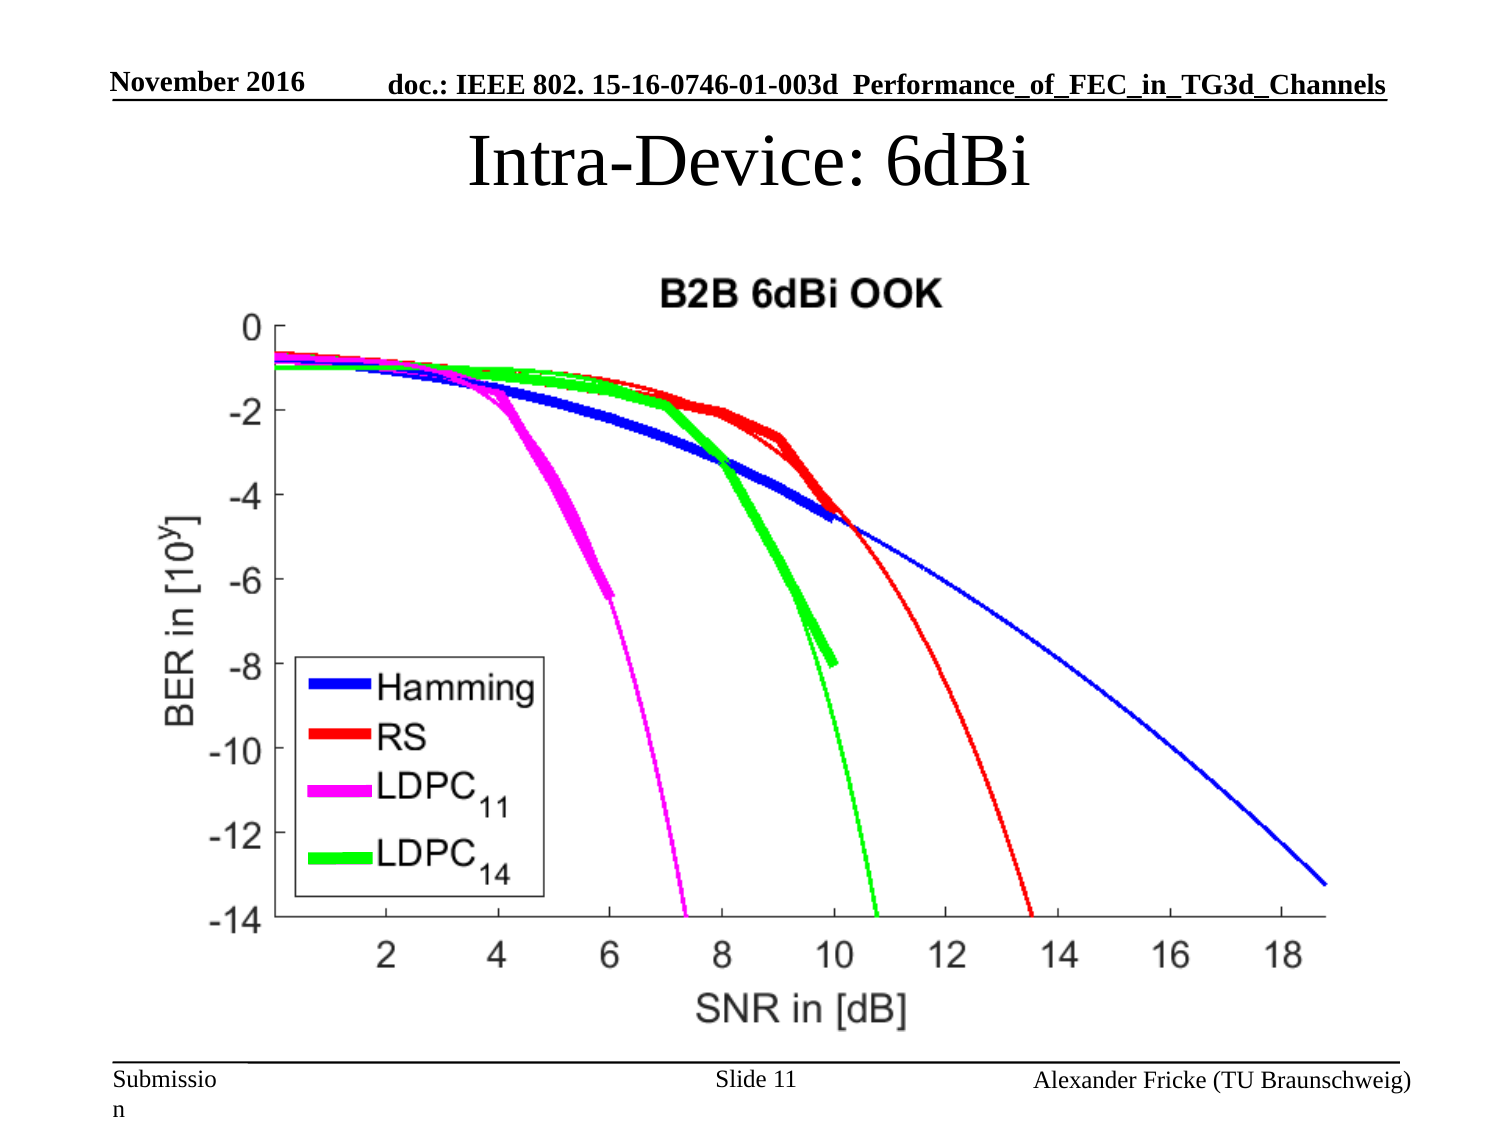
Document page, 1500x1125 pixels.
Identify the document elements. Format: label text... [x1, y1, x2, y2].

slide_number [109, 61, 373, 98]
text_box Alexander Fricke (TU Braunschweig) [899, 1063, 1412, 1094]
title Intra-Device: 6dBi [112, 112, 1388, 199]
picture [97, 264, 1457, 1032]
slide_number Slide 11 [712, 1061, 800, 1093]
